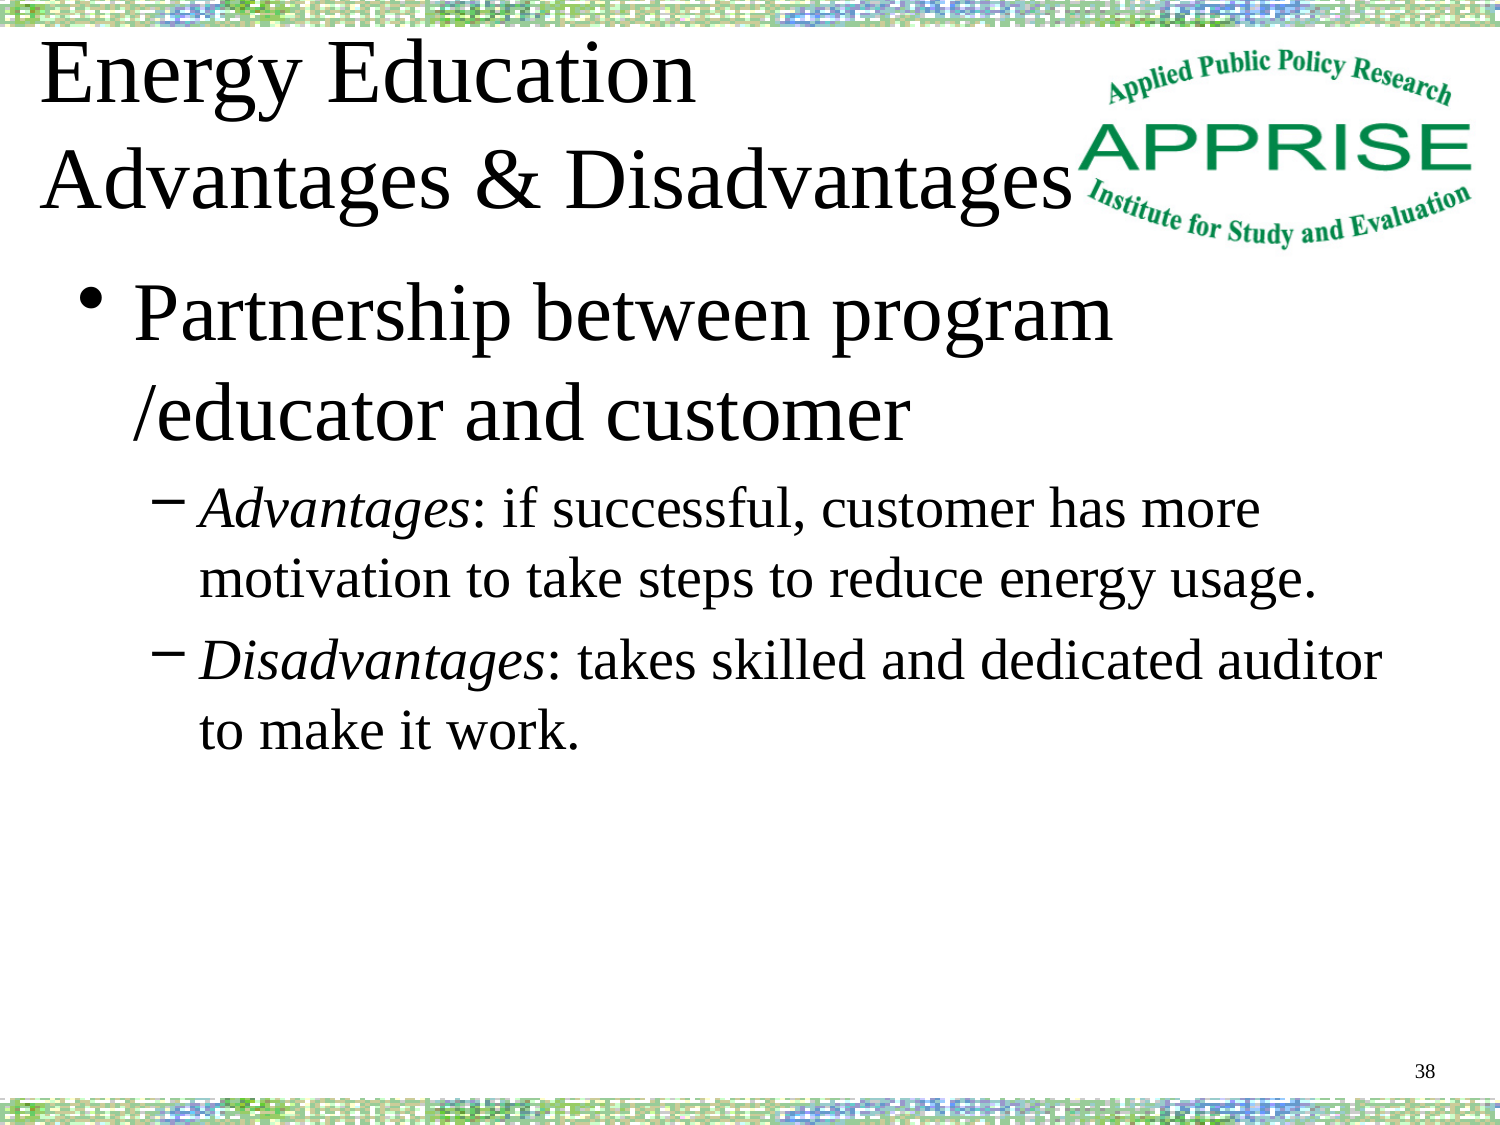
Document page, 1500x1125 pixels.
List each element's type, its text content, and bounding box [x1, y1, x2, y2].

picture [0, 1098, 1500, 1125]
title Energy Education Advantages & Disadvantages [24, 35, 1044, 213]
list Partnership between program /educator and customer Advantages: if successful, customer has more motivation to take steps to reduce energy usage. Disadvantages: takes skilled and dedicated auditor to make it work. [62, 249, 1438, 926]
picture [0, 0, 1500, 276]
text_box 38 [1399, 1050, 1463, 1090]
